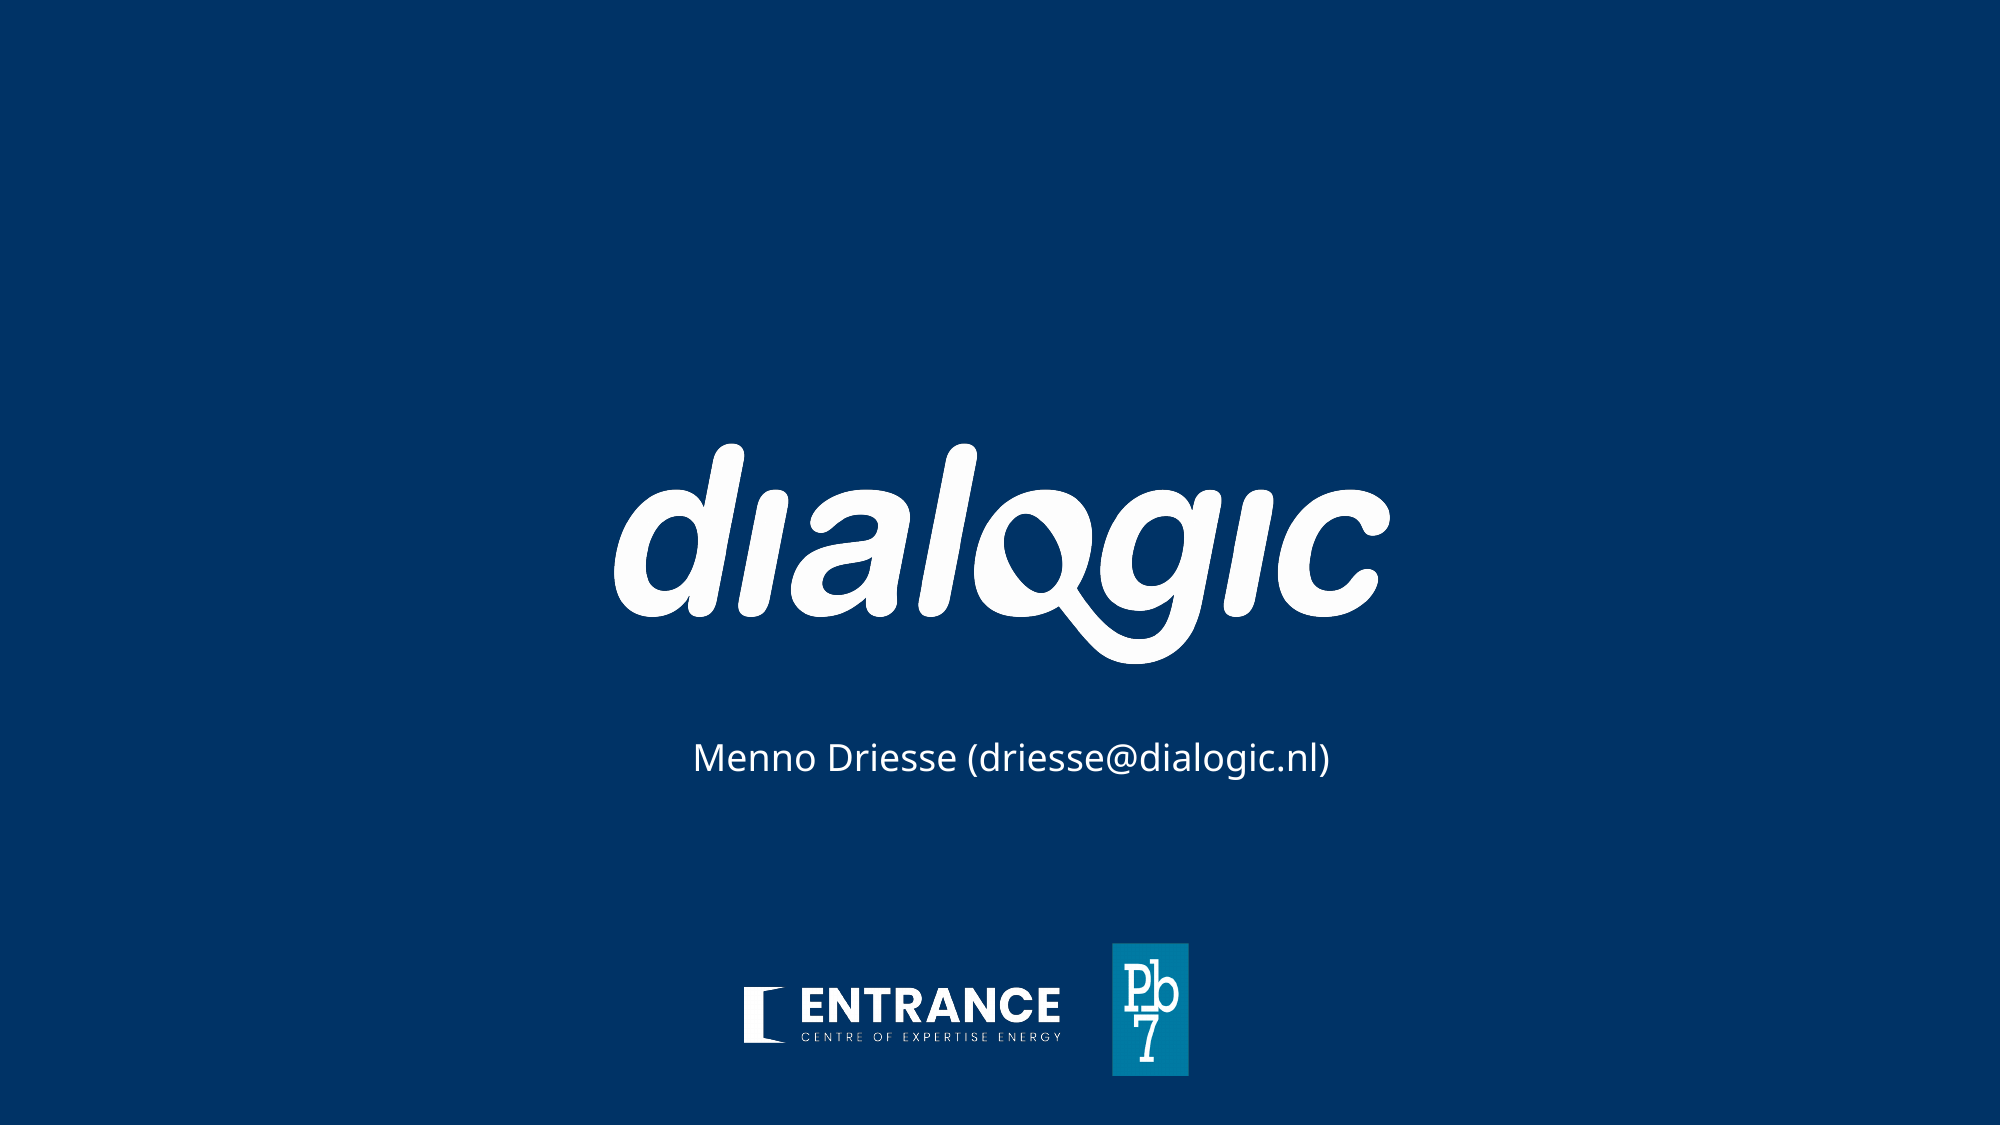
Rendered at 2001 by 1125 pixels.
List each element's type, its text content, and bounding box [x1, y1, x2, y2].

picture [744, 986, 1061, 1043]
picture [1142, 960, 1178, 1012]
picture [1125, 964, 1150, 1011]
picture [609, 443, 1391, 682]
picture [1110, 940, 1190, 1076]
picture [1135, 1015, 1158, 1061]
list Menno Driesse (driesse@dialogic.nl) [161, 726, 1863, 894]
